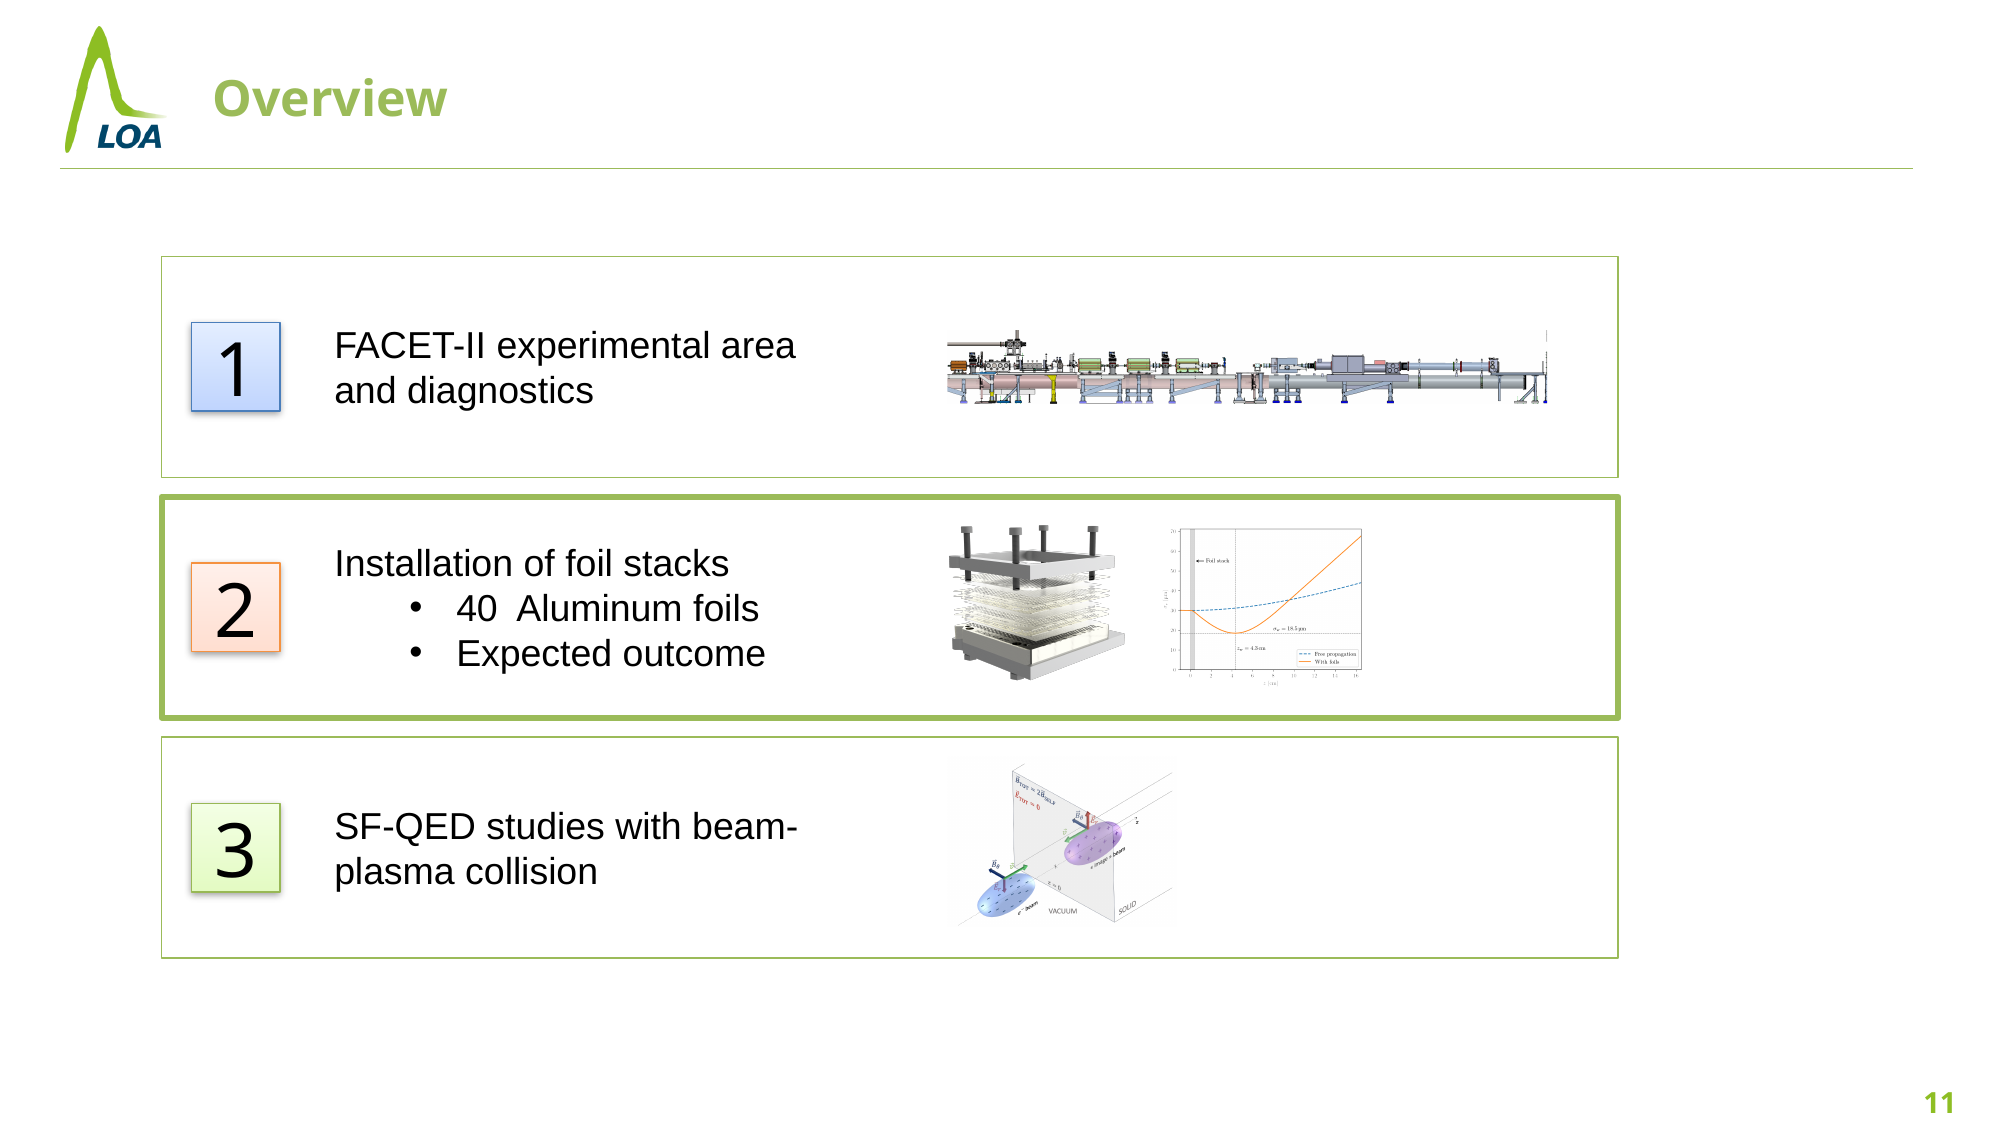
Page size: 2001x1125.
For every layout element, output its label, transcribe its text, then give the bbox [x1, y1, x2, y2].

picture [1161, 526, 1363, 688]
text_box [161, 496, 1619, 718]
list Overview [212, 58, 1945, 139]
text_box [161, 256, 1619, 478]
list [279, 111, 2000, 173]
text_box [161, 736, 1619, 959]
picture [65, 26, 167, 153]
